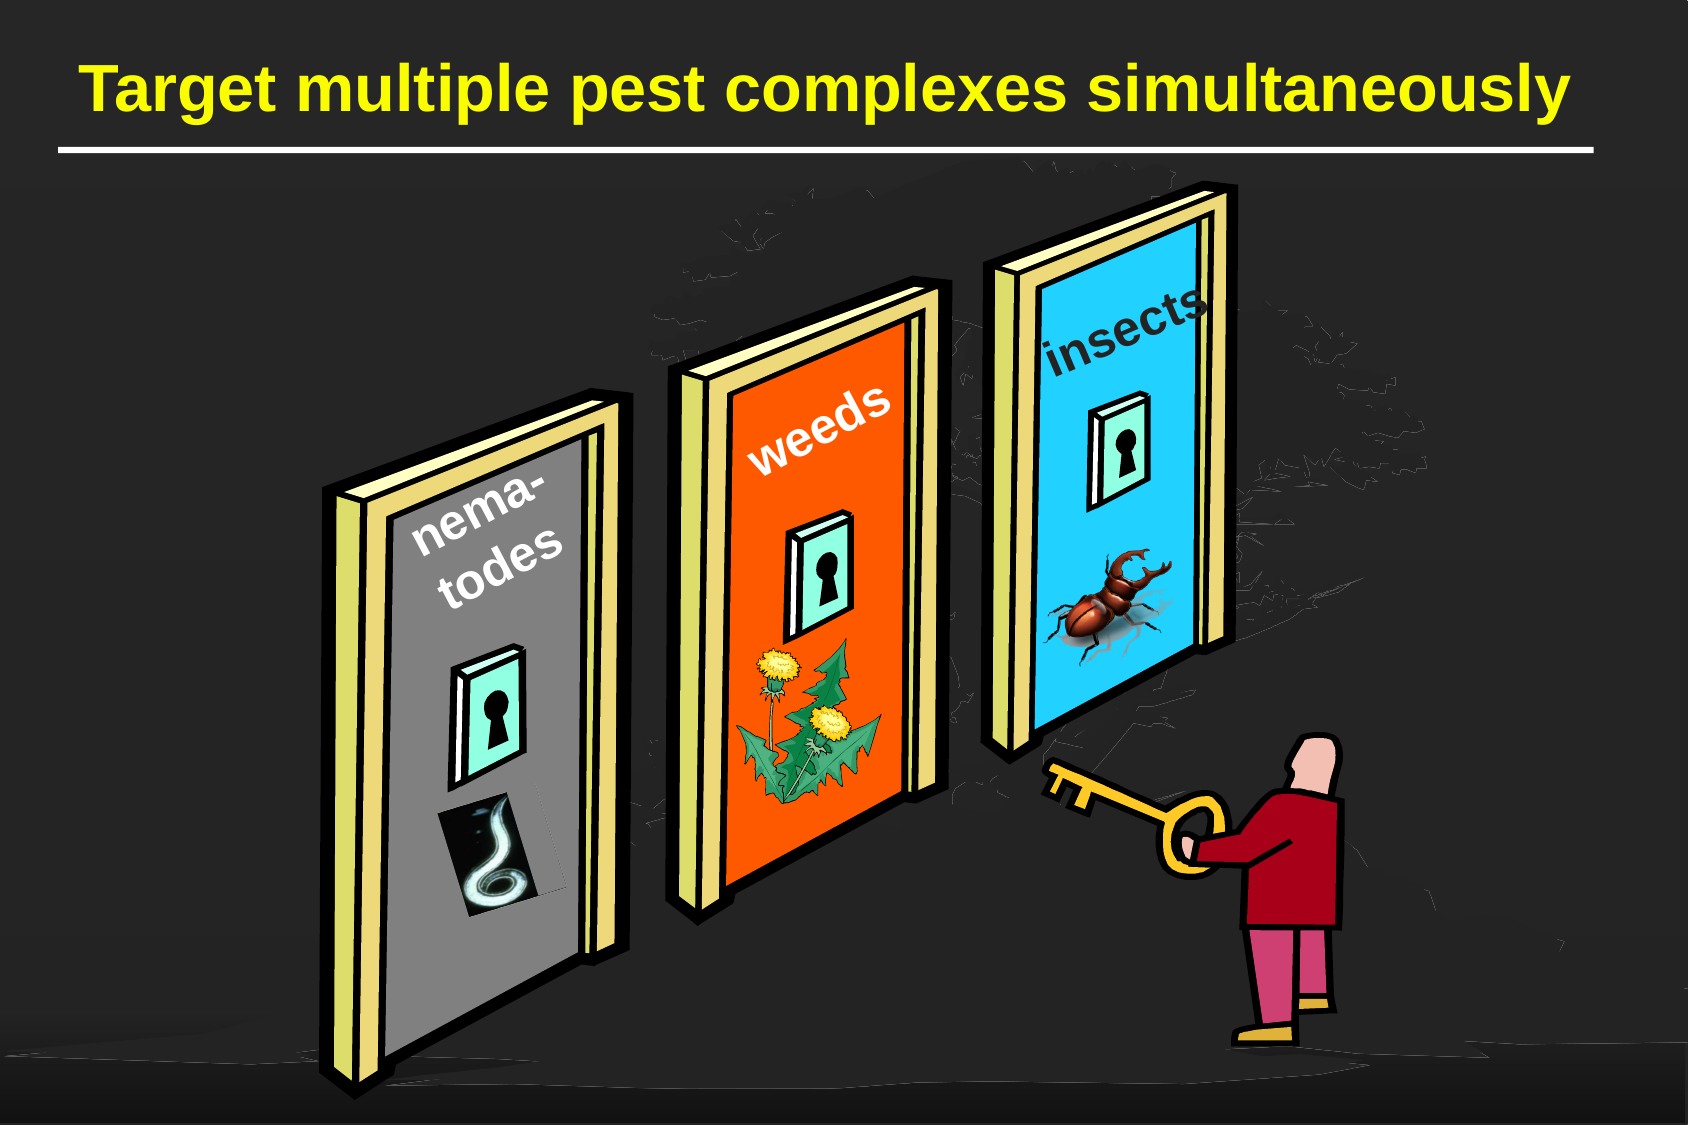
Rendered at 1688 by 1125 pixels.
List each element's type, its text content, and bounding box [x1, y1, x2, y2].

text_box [318, 180, 1346, 1101]
picture [1041, 540, 1175, 673]
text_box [427, 783, 553, 916]
picture [735, 637, 882, 805]
text_box Target multiple pest complexes simultaneously [57, 37, 1594, 186]
